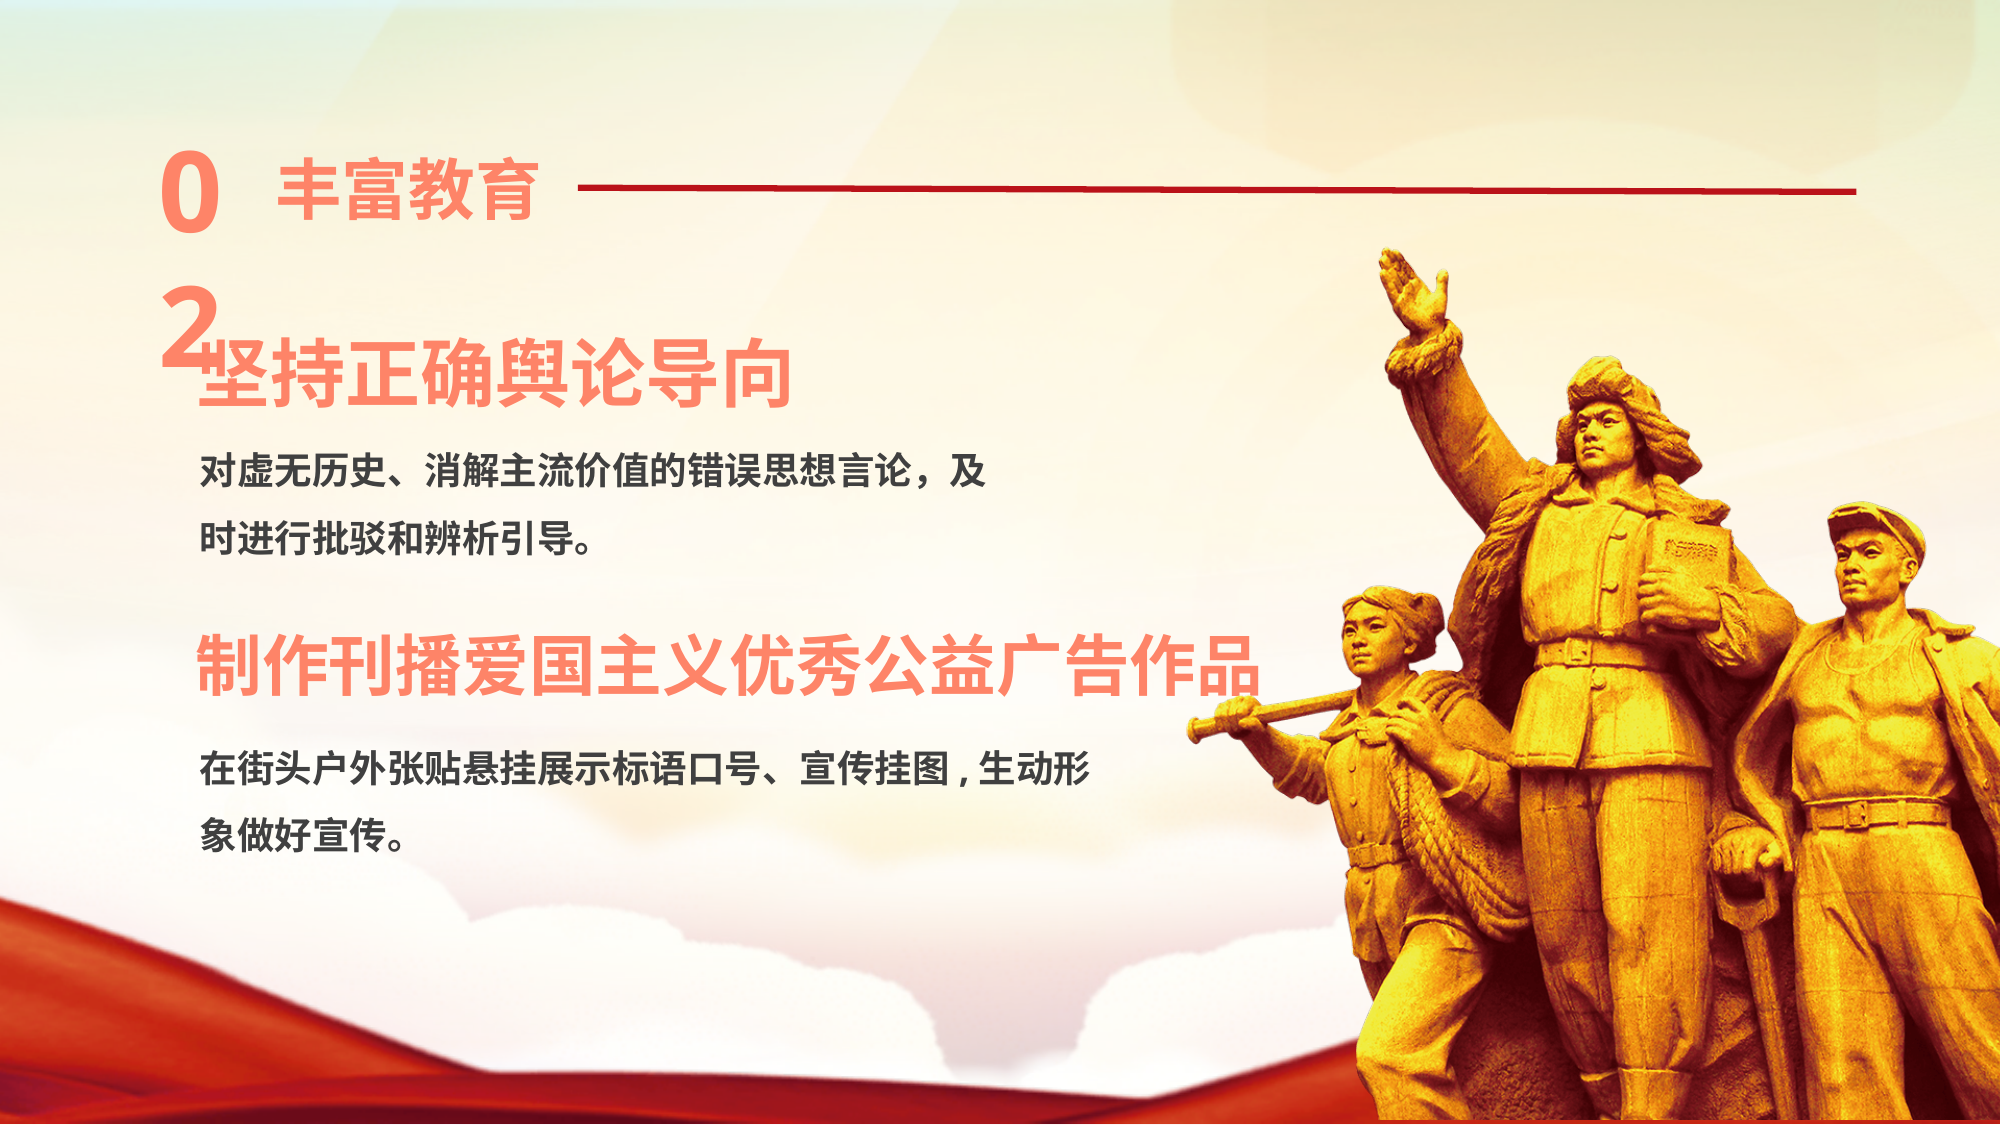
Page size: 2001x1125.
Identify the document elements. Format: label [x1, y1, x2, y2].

text_box [180, 616, 1186, 851]
text_box [143, 112, 1857, 265]
text_box [180, 318, 1186, 554]
picture [0, 246, 2000, 1124]
